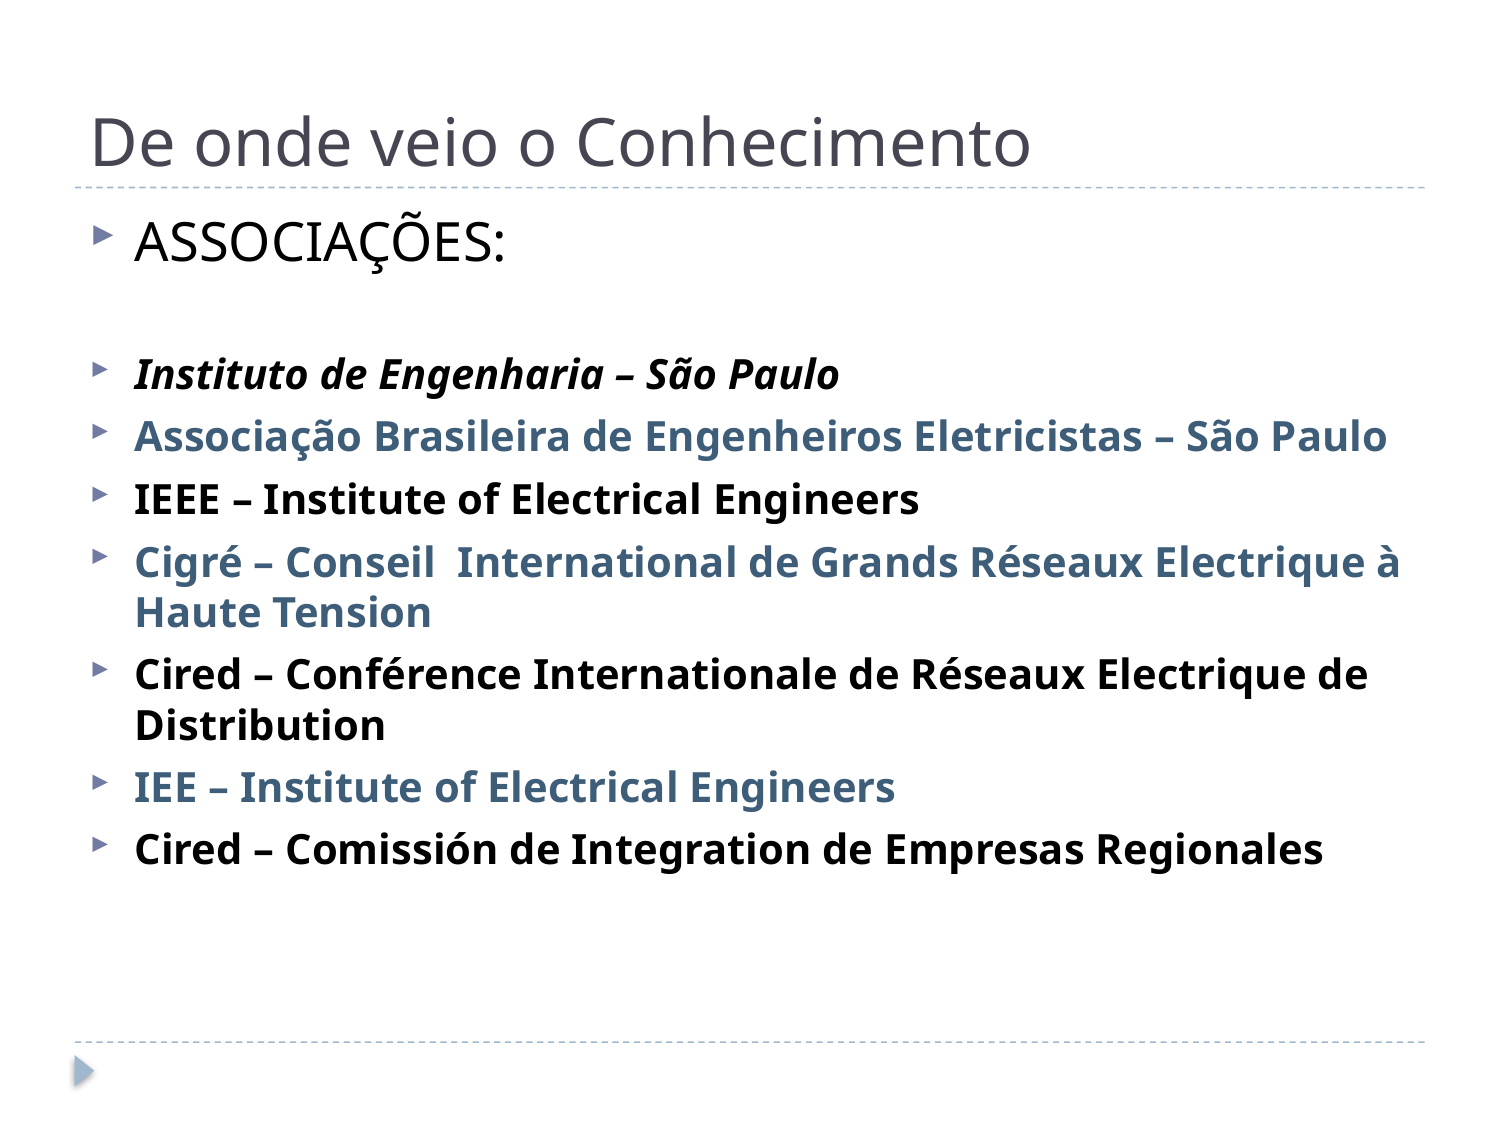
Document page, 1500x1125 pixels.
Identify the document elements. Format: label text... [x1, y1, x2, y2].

title De onde veio o Conhecimento [75, 24, 1425, 188]
list ASSOCIAÇÕES: Instituto de Engenharia – São Paulo Associação Brasileira de Engenheiros Eletricistas – São Paulo IEEE – Institute of Electrical Engineers Cigré – Conseil International de Grands Réseaux Electrique à Haute Tension Cired – Conférence Internationale de Réseaux Electrique de Distribution IEE – Institute of Electrical Engineers Cired – Comissión de Integration de Empresas Regionales [75, 200, 1425, 1010]
